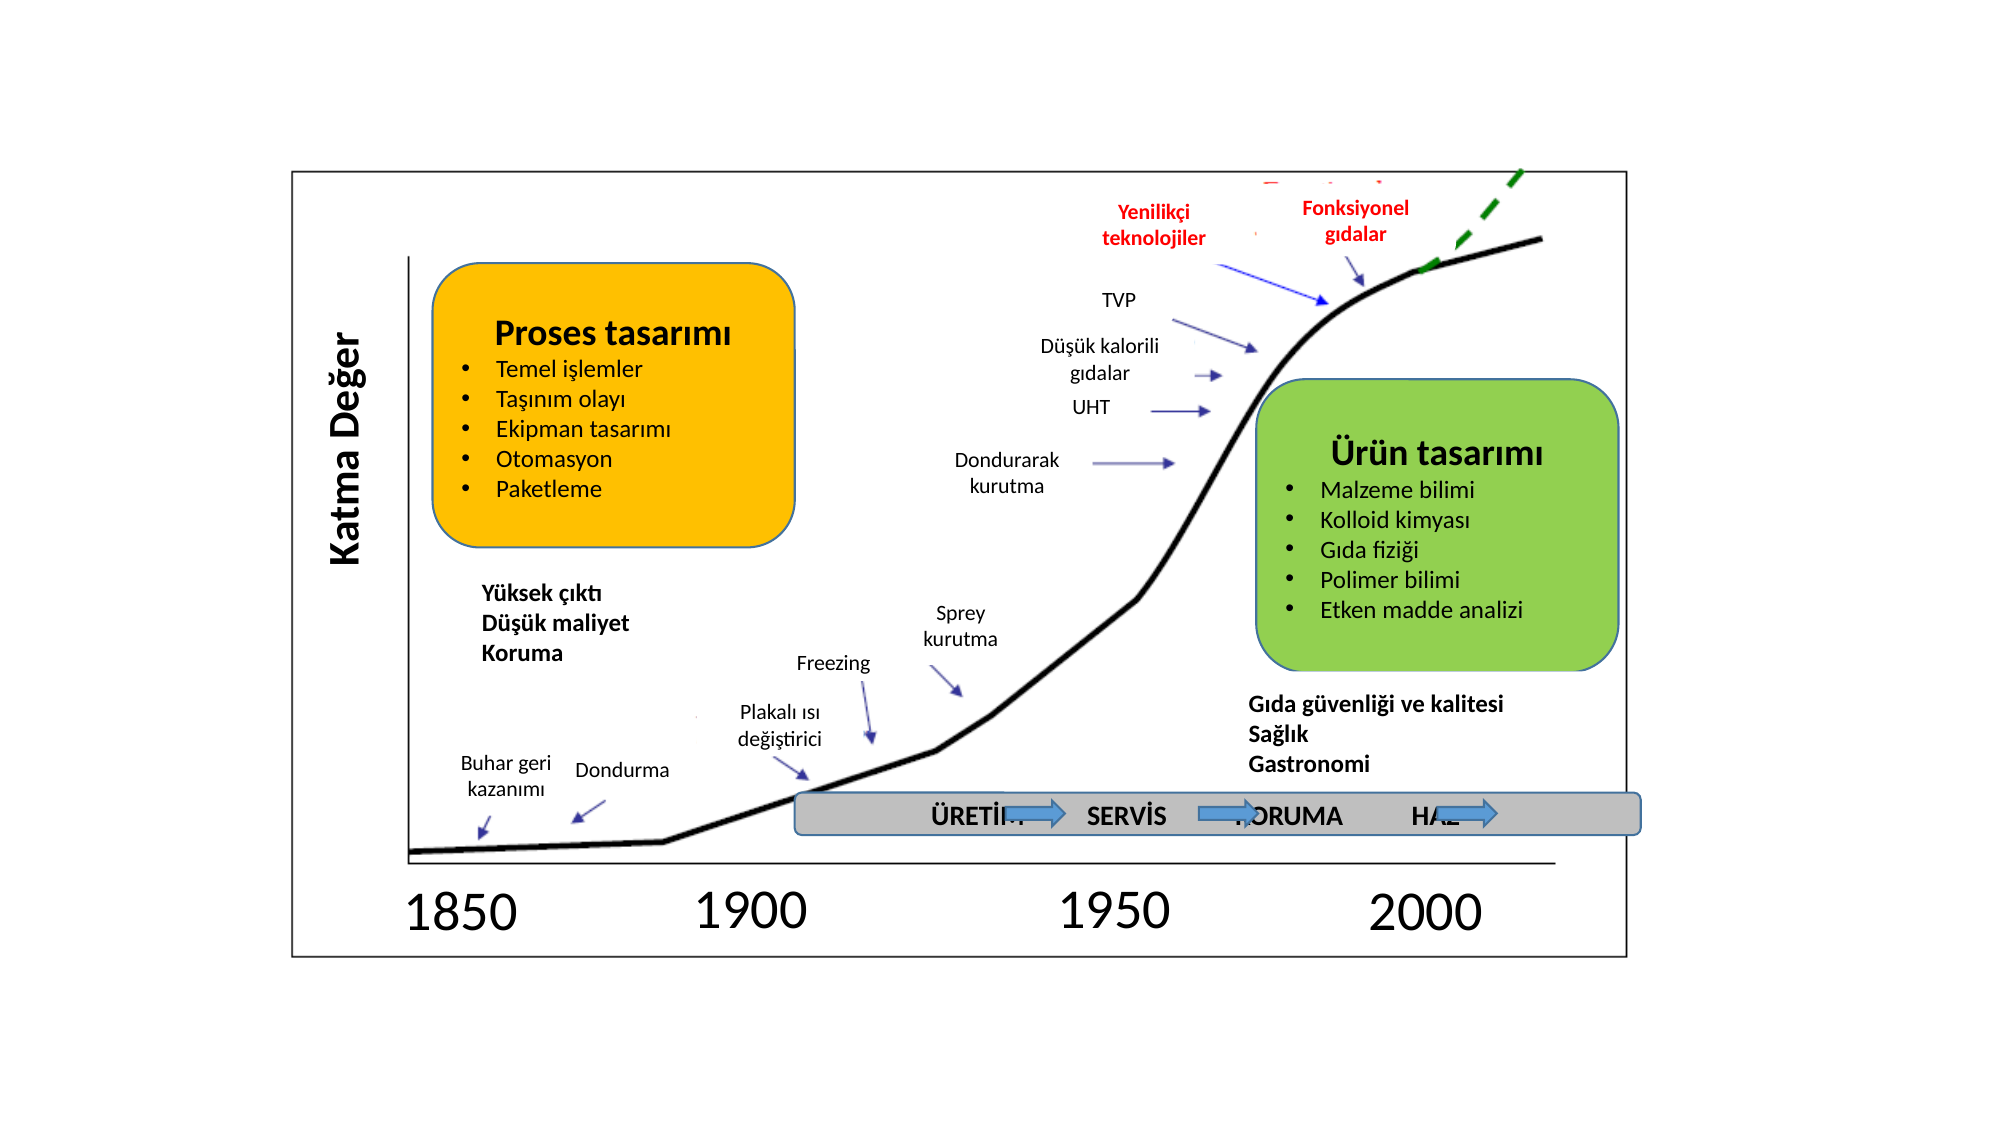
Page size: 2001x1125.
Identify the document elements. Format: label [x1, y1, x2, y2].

text_box [282, 168, 1642, 966]
